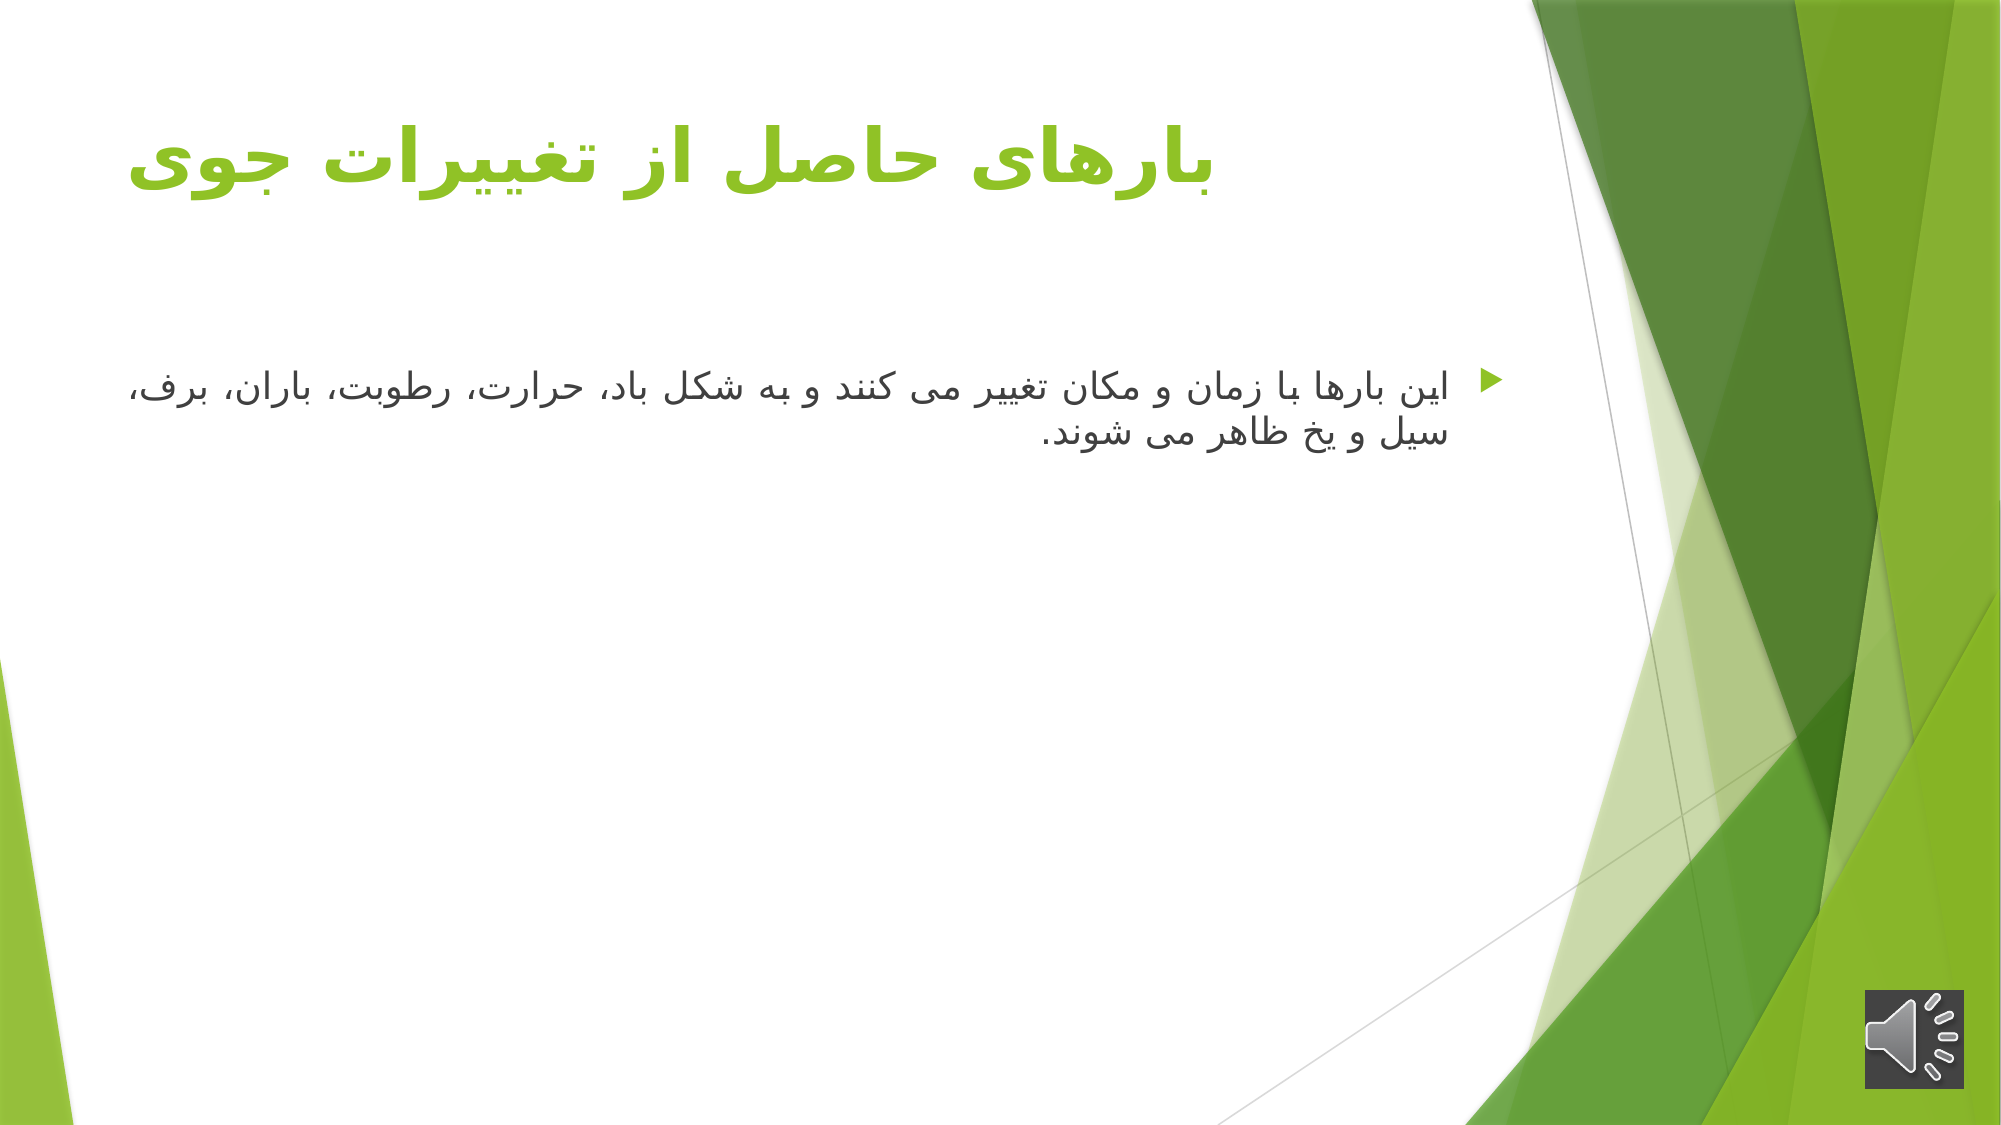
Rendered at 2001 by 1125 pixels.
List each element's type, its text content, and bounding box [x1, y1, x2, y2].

list این بارها با زمان و مکان تغییر می کنند و به شکل باد، حرارت، رطوبت، باران، برف، سیل و یخ ظاهر می شوند. [111, 354, 1522, 992]
title بارهای حاصل از تغییرات جوی [111, 99, 1522, 317]
picture [1864, 989, 1966, 1091]
